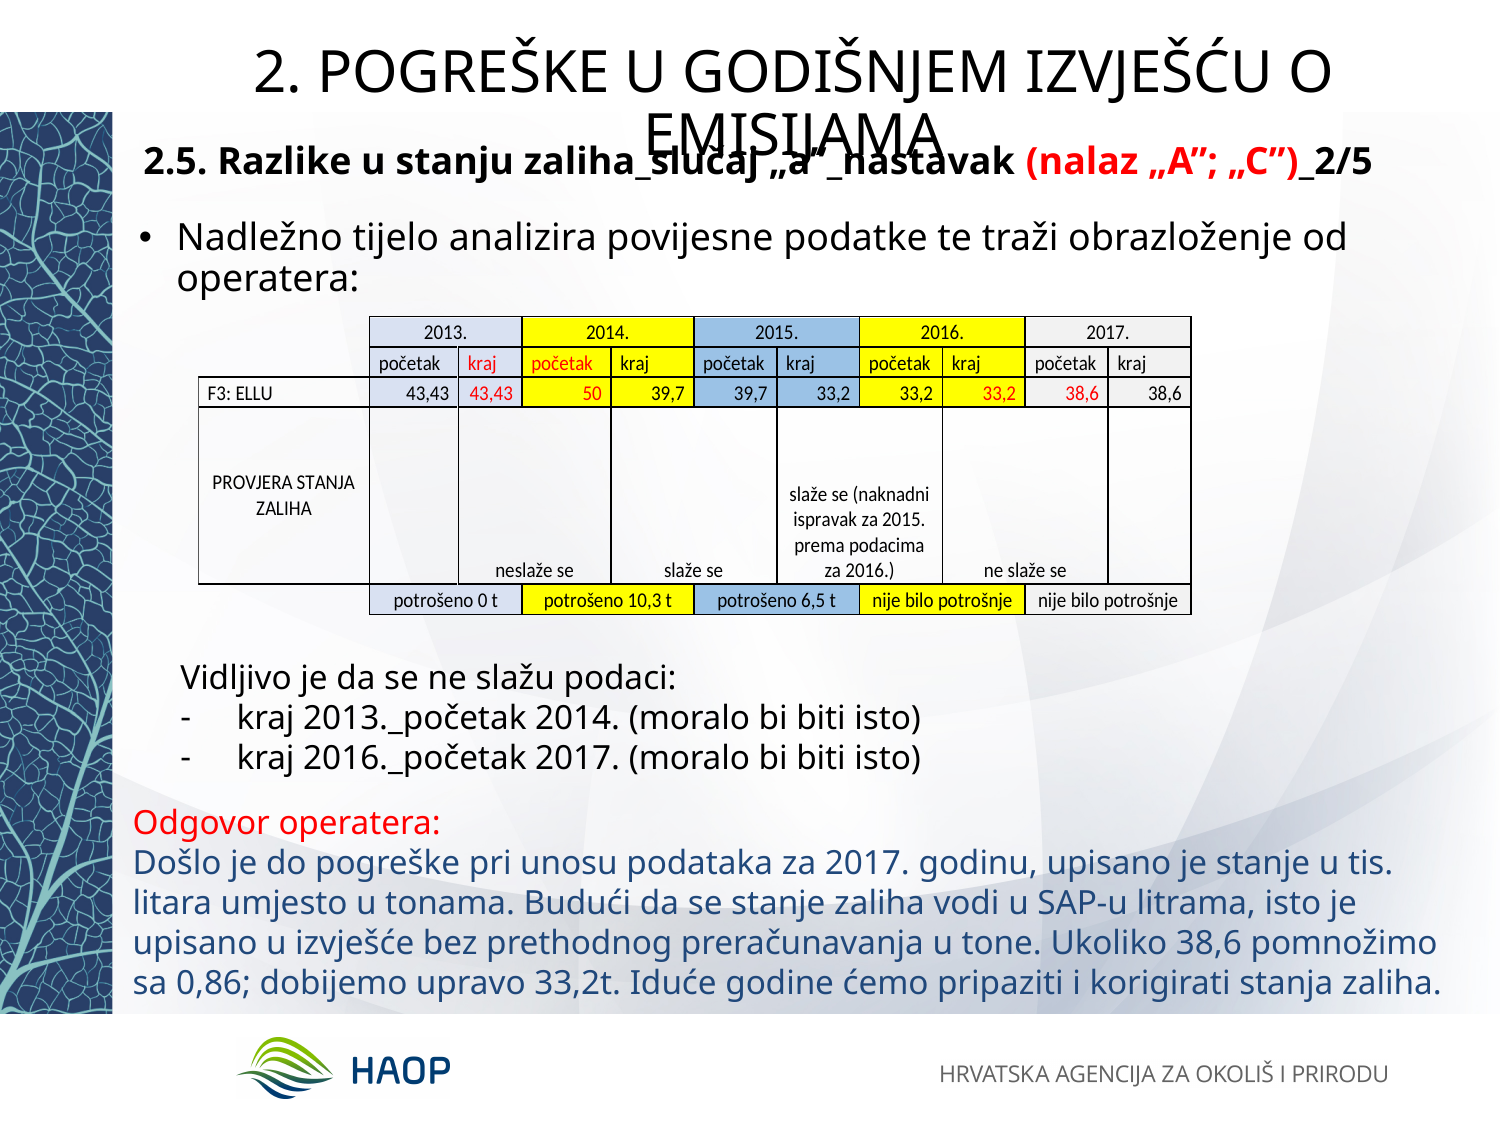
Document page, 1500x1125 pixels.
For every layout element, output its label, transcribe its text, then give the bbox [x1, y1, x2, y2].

picture [940, 1059, 1388, 1088]
list 2.5. Razlike u stanju zaliha_slučaj „a”_nastavak (nalaz „A”; „C”)_2/5 [128, 110, 1477, 190]
title 2. POGREŠKE U GODIŠNJEM IZVJEŠĆU O EMISIJAMA [111, 34, 1477, 159]
picture [236, 1037, 450, 1099]
text_box Odgovor operatera: Došlo je do pogreške pri unosu podataka za 2017. godinu, upisano je stanje u tis. litara umjesto u tonama. Budući da se stanje zaliha vodi u SAP-u litrama, isto je upisano u izvješće bez prethodnog preračunavanja u tone. Ukoliko 38,6 pomnožimo sa 0,86; dobijemo upravo 33,2t. Iduće godine ćemo pripaziti i korigirati stanja zaliha. [117, 793, 1463, 1009]
text_box Nadležno tijelo analizira povijesne podatke te traži obrazloženje od operatera: [123, 211, 1429, 307]
text_box Vidljivo je da se ne slažu podaci: kraj 2013._početak 2014. (moralo bi biti isto) kraj 2016._početak 2017. (moralo bi biti isto) [165, 648, 1423, 784]
picture [0, 112, 1500, 1014]
